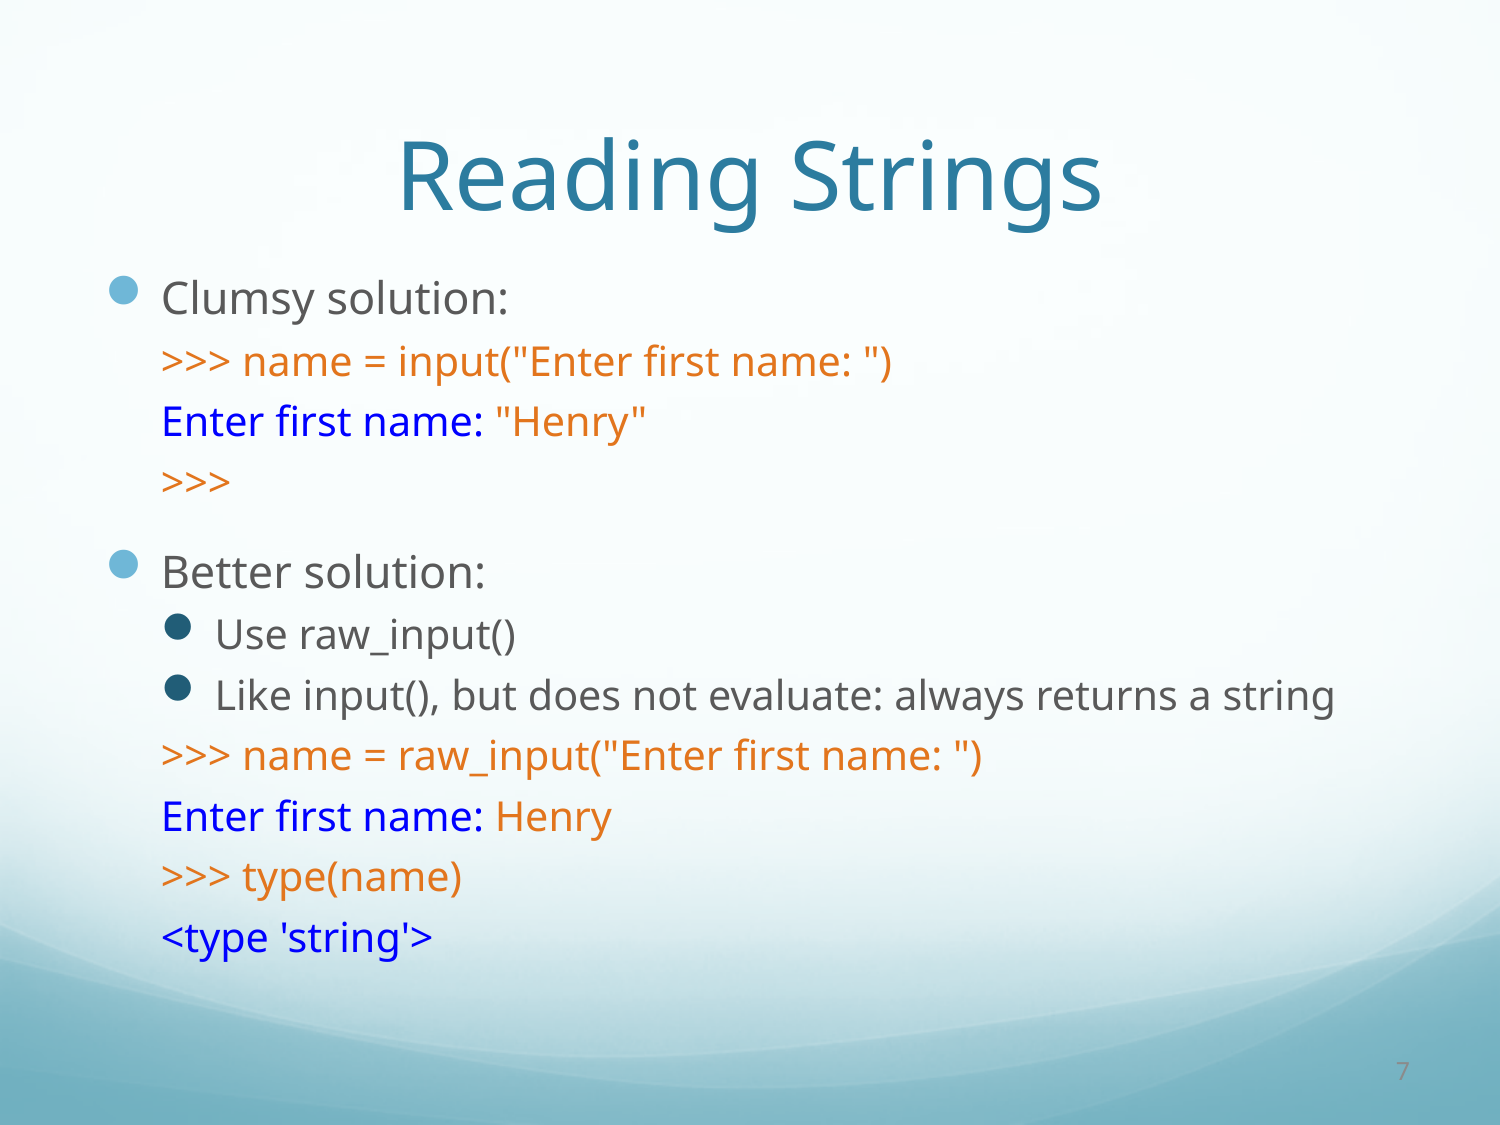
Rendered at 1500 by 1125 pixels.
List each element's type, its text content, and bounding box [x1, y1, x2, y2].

title Reading Strings [90, 17, 1410, 237]
slide_number 7 [1074, 1042, 1425, 1103]
list Clumsy solution: >>> name = input("Enter first name: ") Enter first name: "Henry" >>> Better solution: Use raw_input() Like input(), but does not evaluate: always returns a string >>> name = raw_input("Enter first name: ") Enter first name: Henry >>> type(name) <type 'string'> [90, 262, 1410, 975]
